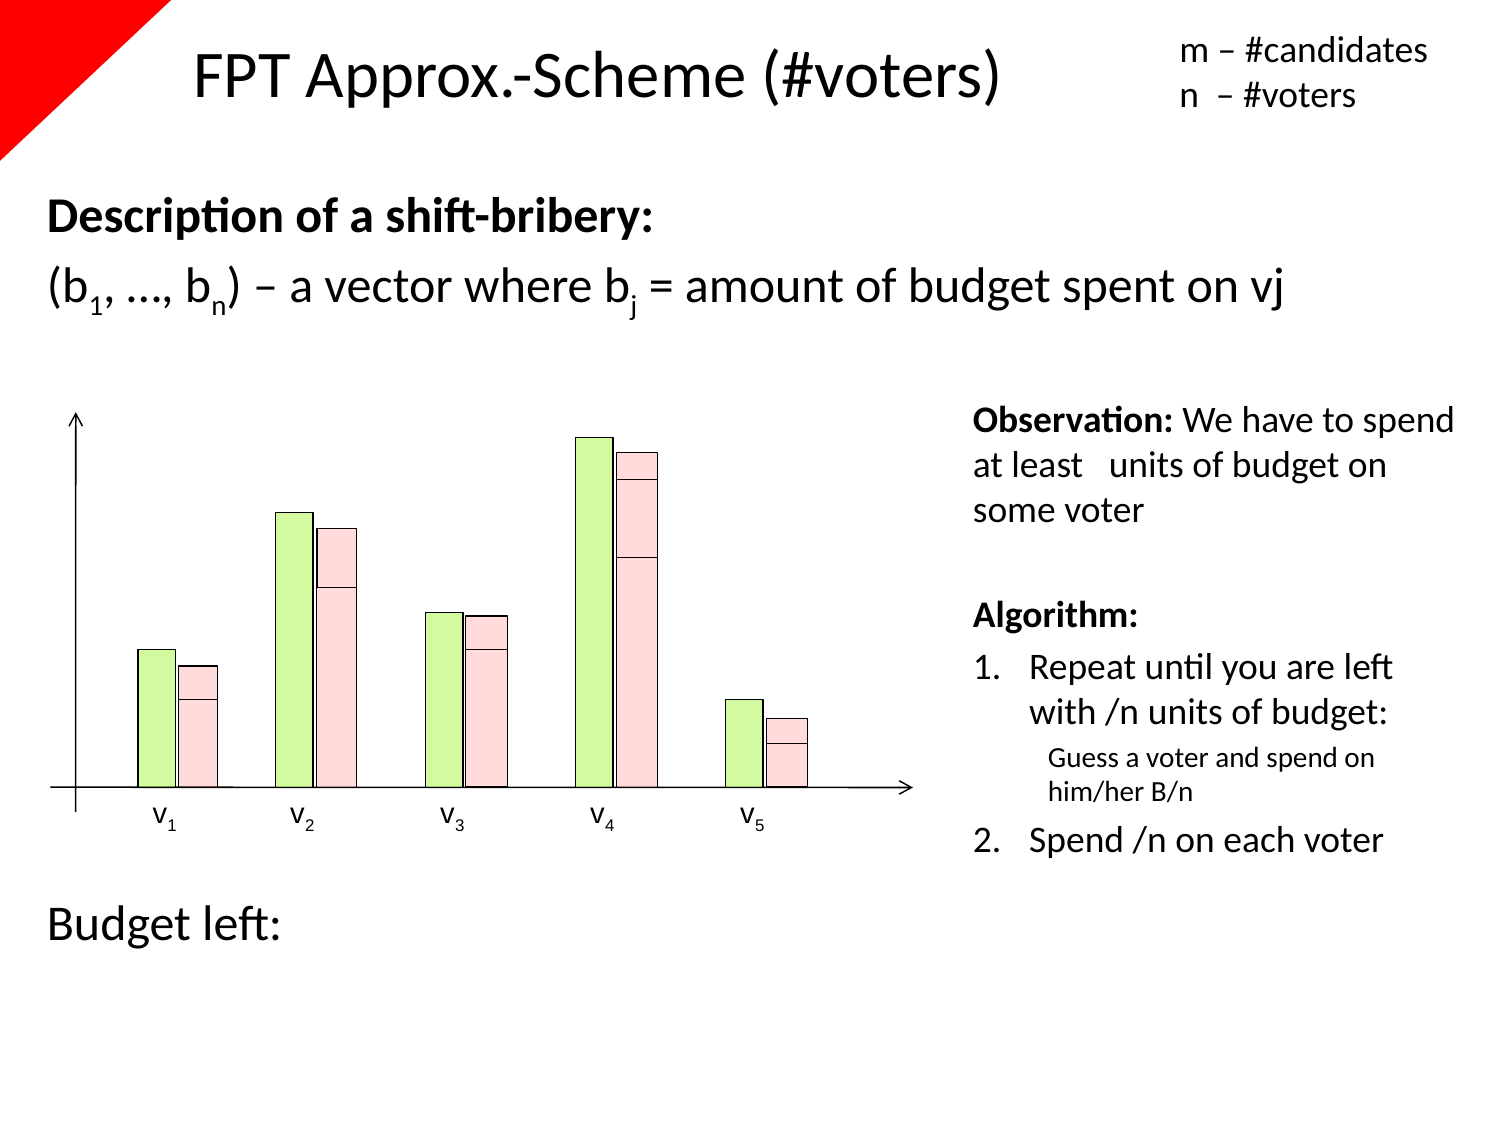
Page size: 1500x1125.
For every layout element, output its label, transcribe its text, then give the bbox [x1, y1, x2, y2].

text_box [273, 510, 315, 785]
text_box v2 [275, 797, 338, 842]
text_box [765, 716, 810, 746]
text_box [136, 648, 178, 785]
text_box [315, 589, 358, 785]
text_box [615, 450, 660, 481]
text_box [573, 435, 615, 785]
text_box [464, 651, 510, 785]
title FPT Approx.-Scheme (#voters) [178, 0, 1483, 142]
text_box v1 [137, 797, 201, 842]
text_box [176, 664, 220, 701]
text_box [464, 614, 510, 651]
text_box [315, 527, 358, 589]
text_box m – #candidates n – #voters [1164, 17, 1444, 123]
text_box [615, 559, 660, 785]
text_box [615, 481, 660, 560]
text_box [723, 698, 765, 785]
text_box [176, 701, 220, 785]
text_box [423, 610, 465, 785]
text_box [765, 746, 810, 785]
text_box v5 [725, 797, 788, 842]
text_box v3 [425, 797, 488, 842]
text_box v4 [575, 797, 638, 842]
